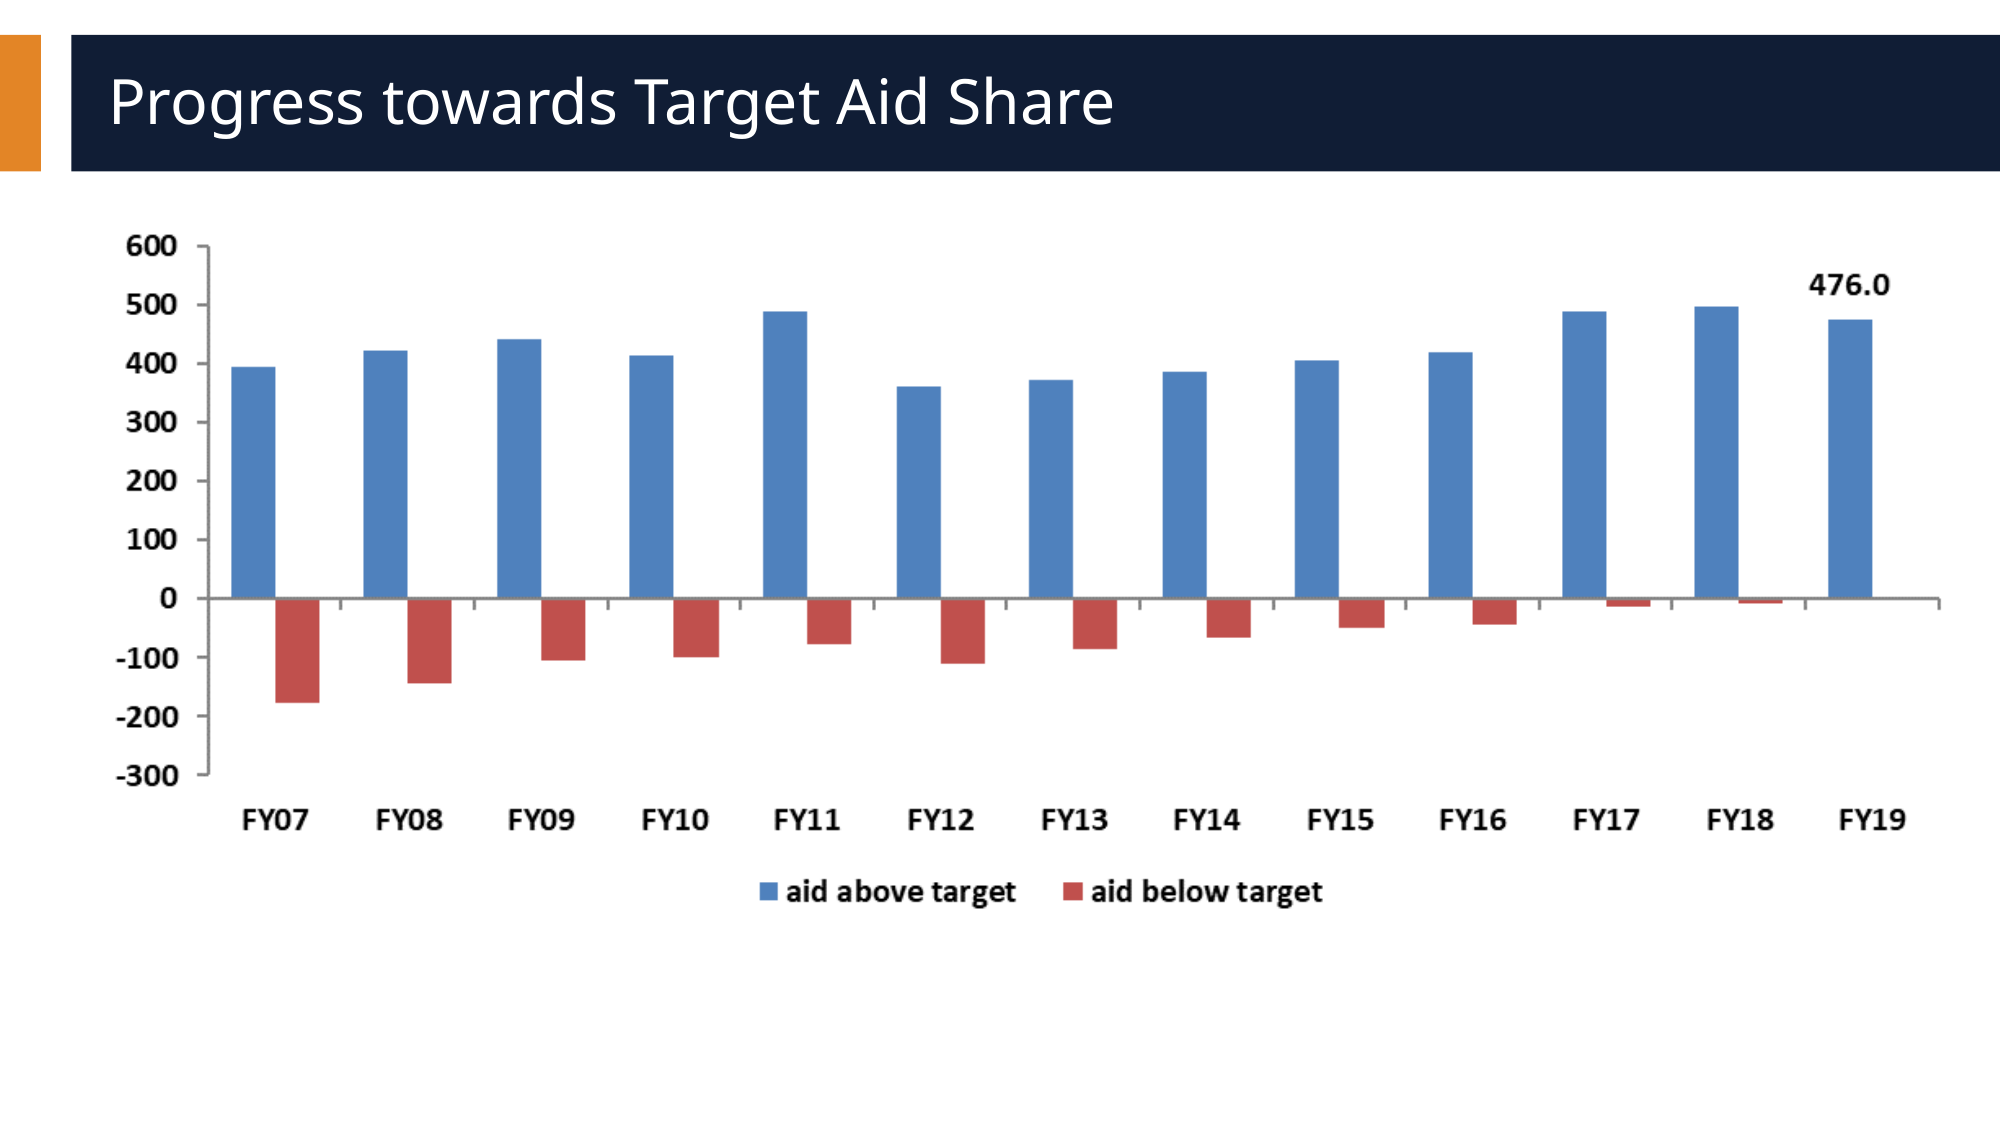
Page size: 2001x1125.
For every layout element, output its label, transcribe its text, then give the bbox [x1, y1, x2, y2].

picture [93, 209, 1977, 943]
title Progress towards Target Aid Share [93, 58, 1959, 150]
